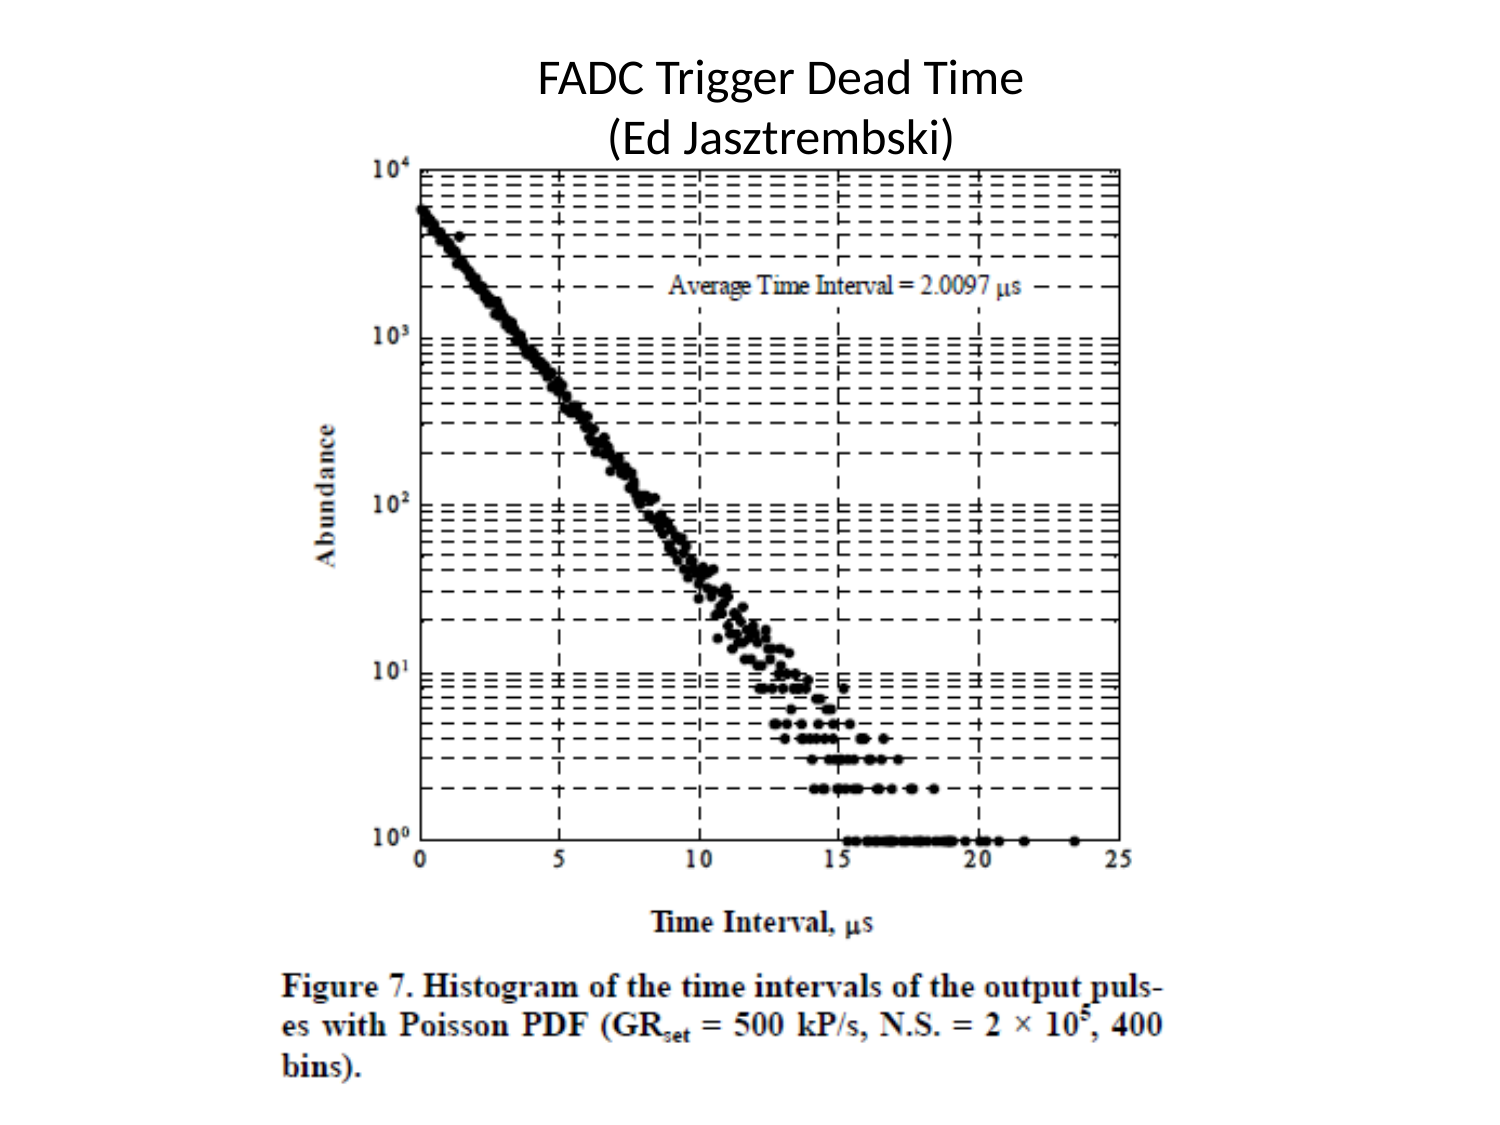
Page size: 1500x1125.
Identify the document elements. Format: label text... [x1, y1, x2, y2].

text_box FADC Trigger Dead Time (Ed Jasztrembski) [468, 37, 1094, 135]
picture [271, 137, 1238, 1097]
